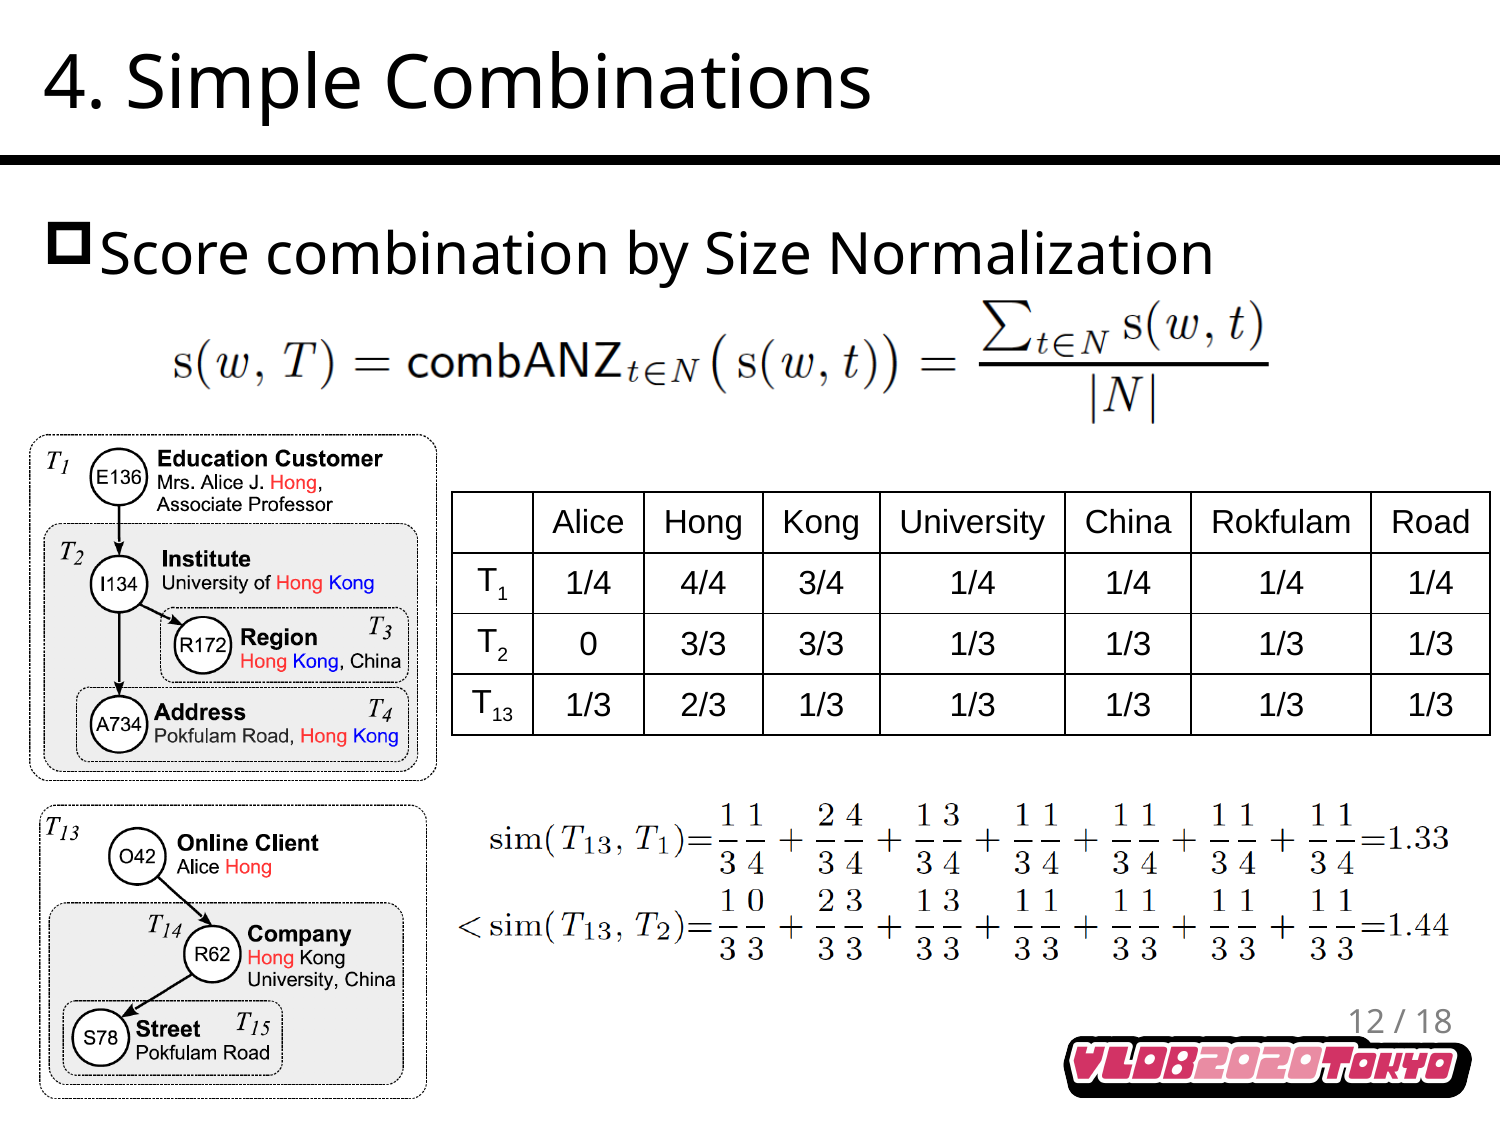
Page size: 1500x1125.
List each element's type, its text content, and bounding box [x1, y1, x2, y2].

table_cell 1/3 [1372, 675, 1489, 734]
picture [172, 291, 1276, 428]
picture [27, 432, 438, 782]
table_header Hong [645, 493, 762, 552]
table_cell 0 [534, 614, 643, 673]
picture [453, 796, 1451, 965]
title 4. Simple Combinations [27, 22, 1224, 136]
slide_number 11 / 18 [1074, 992, 1475, 1075]
table_cell 2/3 [645, 675, 762, 734]
table_cell T2 [453, 614, 532, 673]
table_header China [1066, 493, 1190, 552]
table_cell 1/3 [1192, 614, 1370, 673]
table_cell 1/3 [764, 675, 879, 734]
table_cell 1/3 [1066, 675, 1190, 734]
table_cell 1/4 [1066, 554, 1190, 613]
table_header [453, 493, 532, 552]
table_header Rokfulam [1192, 493, 1370, 552]
table_cell 1/3 [881, 614, 1064, 673]
table_header University [881, 493, 1064, 552]
list Score combination by Size Normalization [27, 208, 1476, 1070]
picture [1047, 1028, 1488, 1106]
picture [35, 796, 430, 1104]
table_cell T13 [453, 675, 532, 734]
table_cell 1/4 [1192, 554, 1370, 613]
table_cell 3/4 [764, 554, 879, 613]
table_cell 1/4 [881, 554, 1064, 613]
table_cell 1/3 [1192, 675, 1370, 734]
table_cell 3/3 [764, 614, 879, 673]
table_header Alice [534, 493, 643, 552]
table_header Kong [764, 493, 879, 552]
table_cell 1/4 [1372, 554, 1489, 613]
table_cell 1/4 [534, 554, 643, 613]
table_header Road [1372, 493, 1489, 552]
table_cell 1/3 [1372, 614, 1489, 673]
table_cell T1 [453, 554, 532, 613]
table_cell 4/4 [645, 554, 762, 613]
table_cell 1/3 [534, 675, 643, 734]
table_cell 1/3 [1066, 614, 1190, 673]
table_cell 1/3 [881, 675, 1064, 734]
table_cell 3/3 [645, 614, 762, 673]
